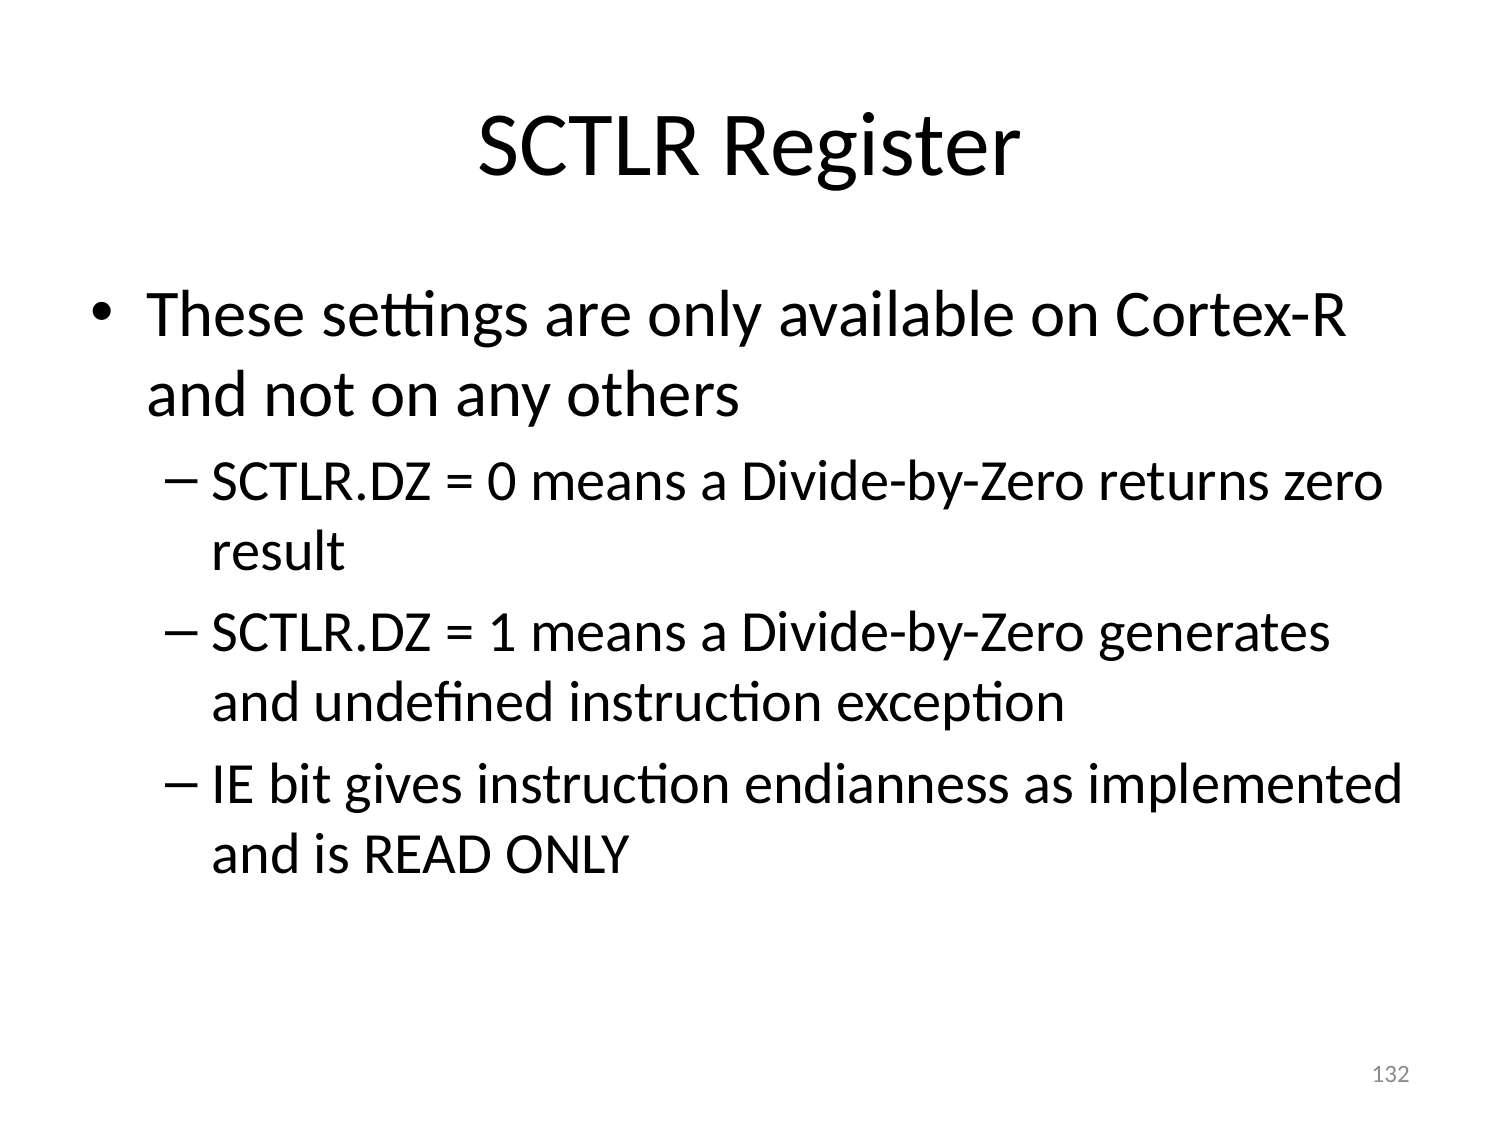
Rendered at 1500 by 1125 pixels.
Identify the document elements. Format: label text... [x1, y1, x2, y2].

list These settings are only available on Cortex-R and not on any others SCTLR.DZ = 0 means a Divide-by-Zero returns zero result SCTLR.DZ = 1 means a Divide-by-Zero generates and undefined instruction exception IE bit gives instruction endianness as implemented and is READ ONLY [75, 262, 1425, 1005]
title SCTLR Register [75, 45, 1425, 233]
slide_number 132 [1074, 1042, 1425, 1103]
